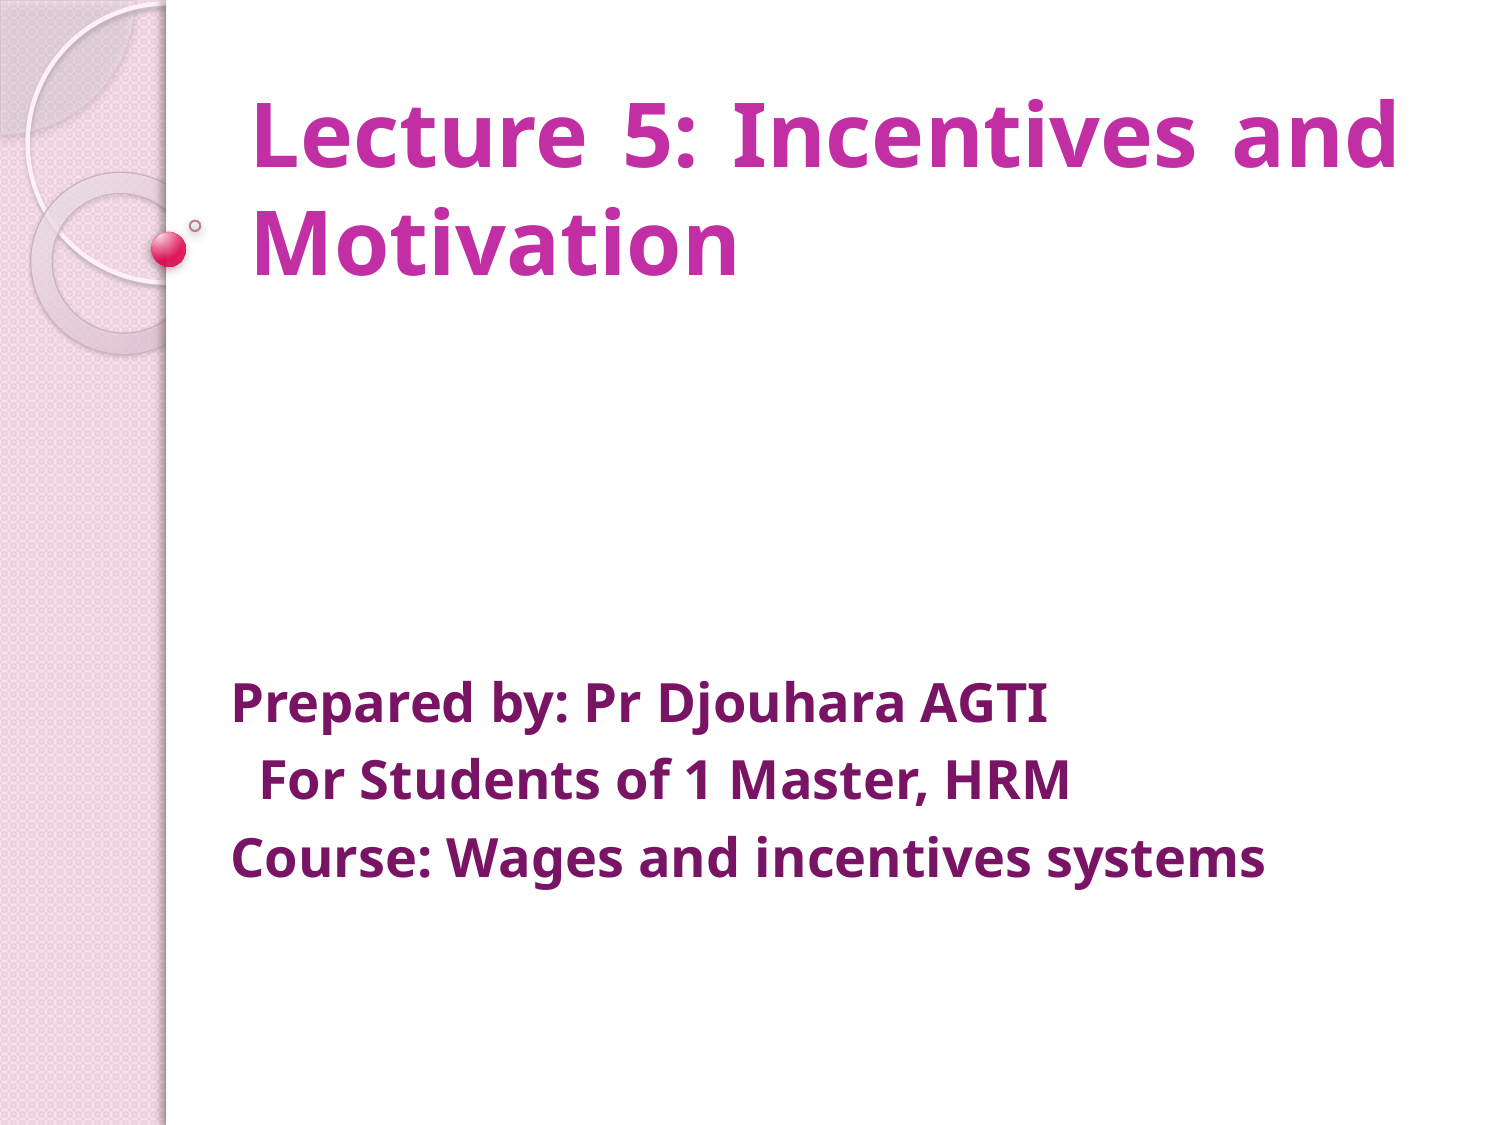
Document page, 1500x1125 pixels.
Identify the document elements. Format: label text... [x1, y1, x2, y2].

subtitle Prepared by: Pr Djouhara AGTI For Students of 1 Master, HRM Course: Wages and incentives systems [210, 667, 1426, 956]
title Lecture 5: Incentives and Motivation [234, 59, 1450, 301]
